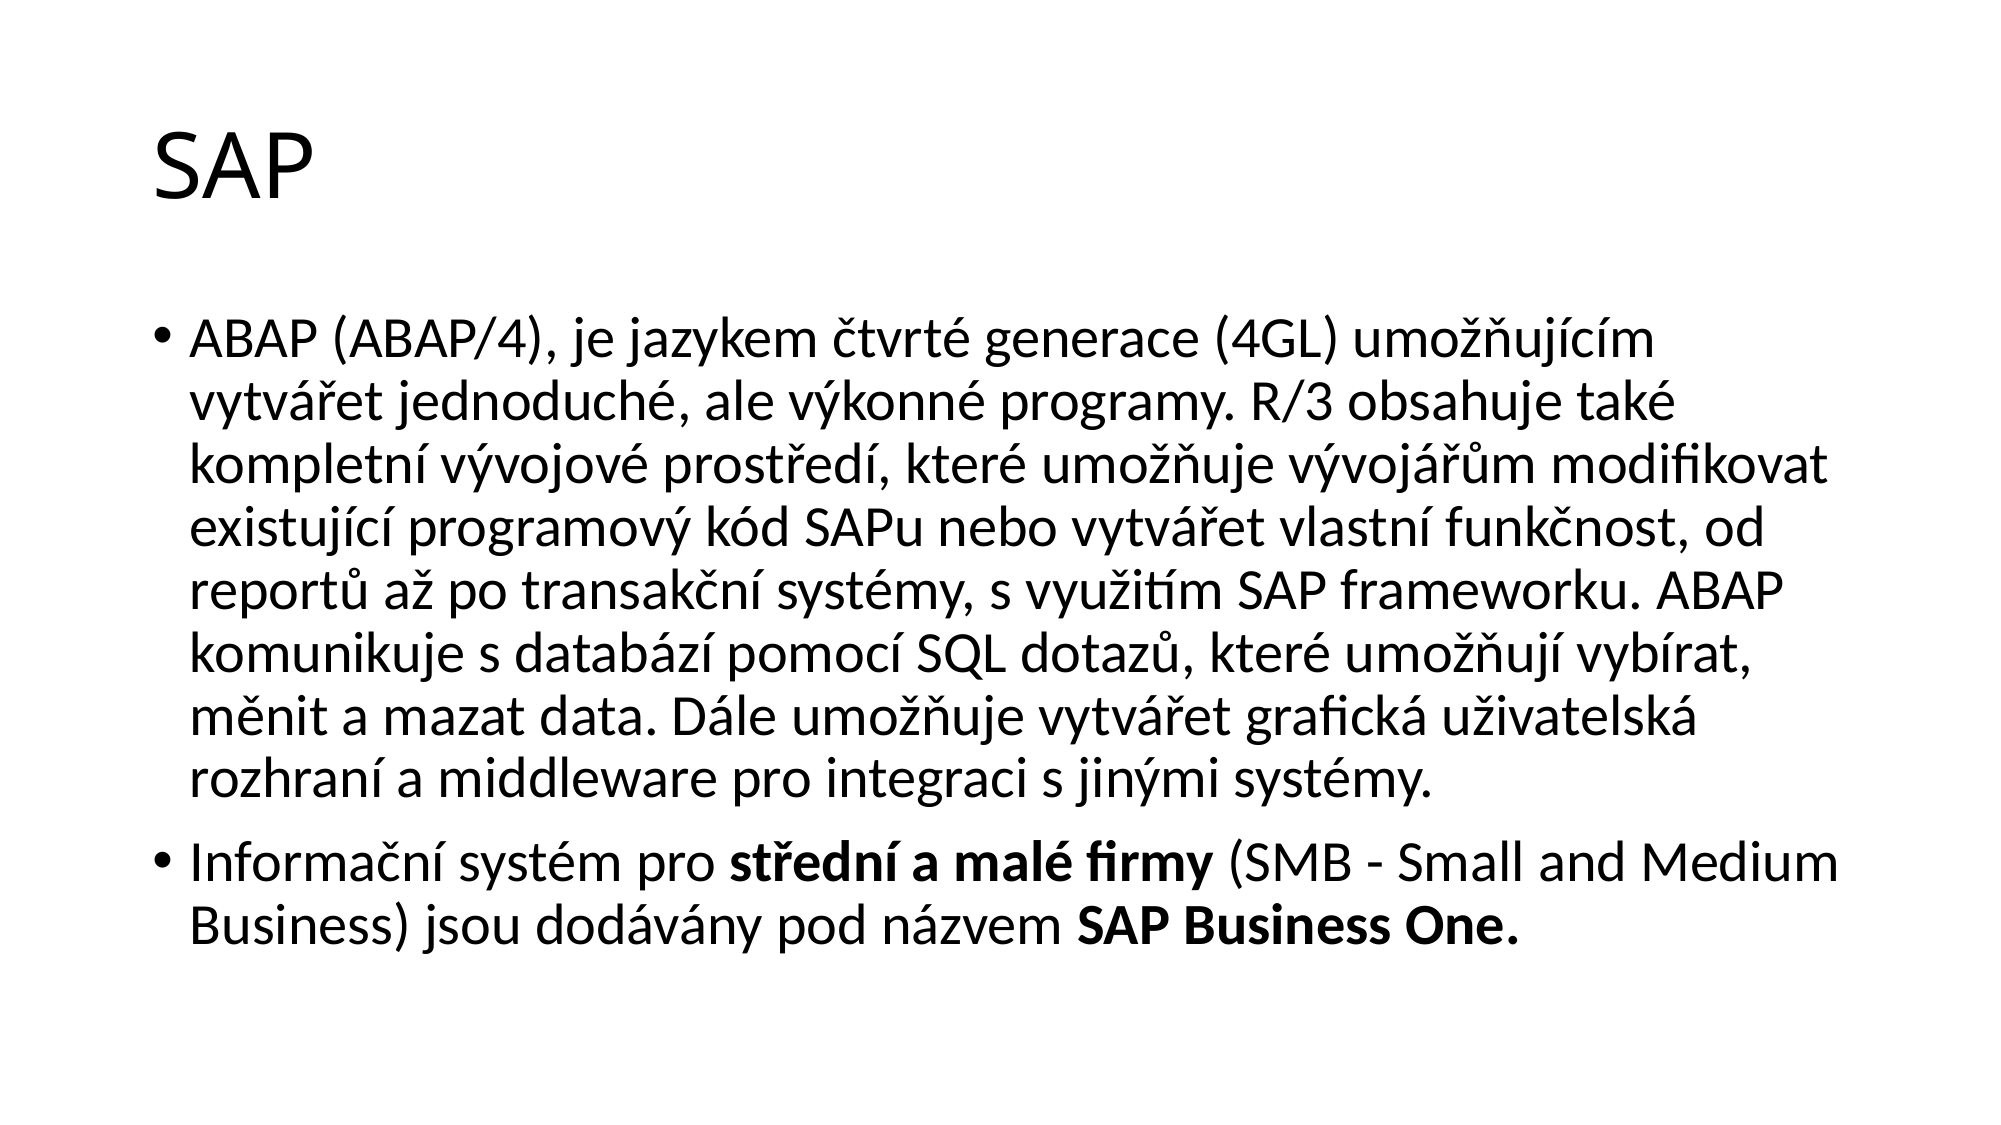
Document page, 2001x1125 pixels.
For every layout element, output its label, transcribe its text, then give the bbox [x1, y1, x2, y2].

title SAP [137, 59, 1863, 278]
list ABAP (ABAP/4), je jazykem čtvrté generace (4GL) umožňujícím vytvářet jednoduché, ale výkonné programy. R/3 obsahuje také kompletní vývojové prostředí, které umožňuje vývojářům modifikovat existující programový kód SAPu nebo vytvářet vlastní funkčnost, od reportů až po transakční systémy, s využitím SAP frameworku. ABAP komunikuje s databází pomocí SQL dotazů, které umožňují vybírat, měnit a mazat data. Dále umožňuje vytvářet grafická uživatelská rozhraní a middleware pro integraci s jinými systémy. Informační systém pro střední a malé firmy (SMB - Small and Medium Business) jsou dodávány pod názvem SAP Business One. [137, 299, 1863, 1014]
